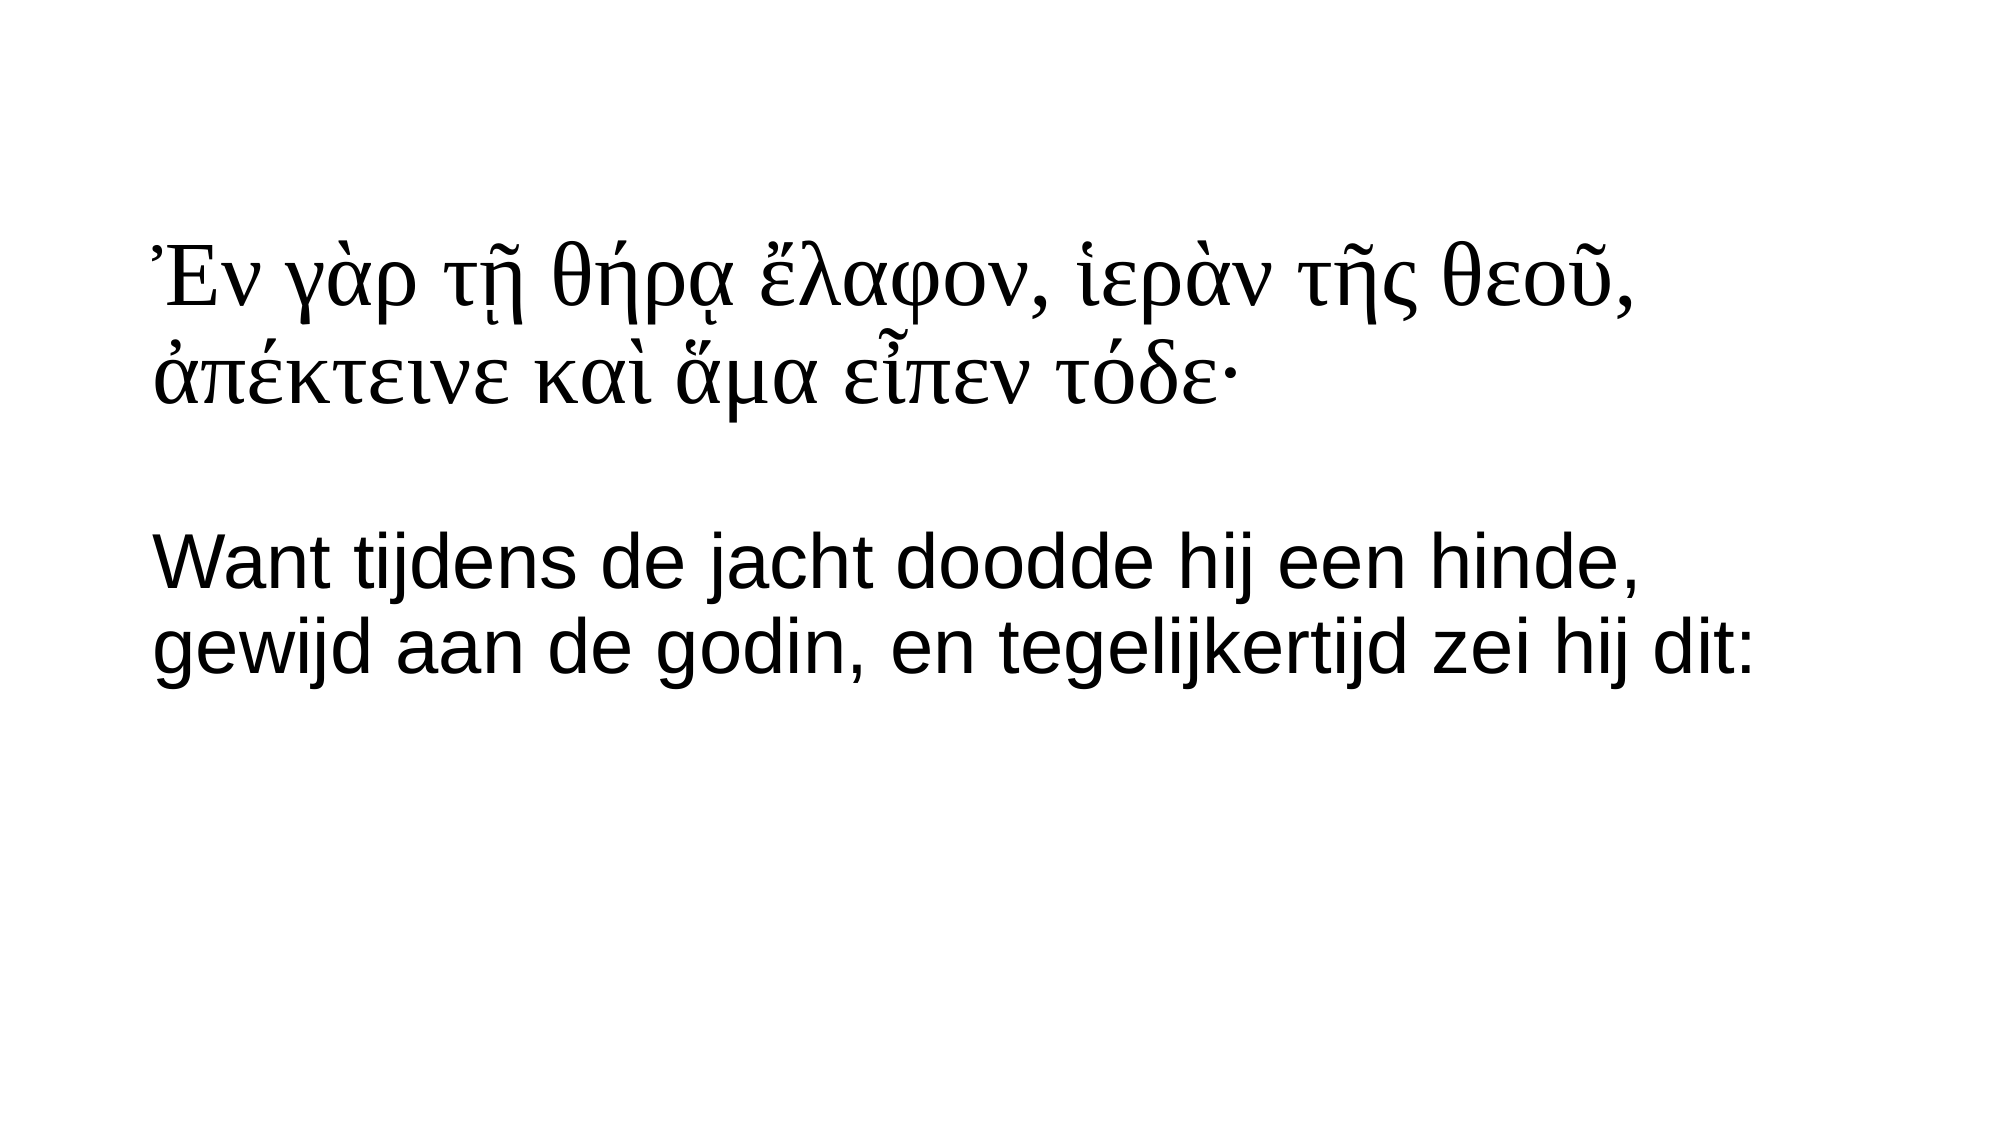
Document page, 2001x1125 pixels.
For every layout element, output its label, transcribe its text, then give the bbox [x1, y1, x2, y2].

title Ἐν γὰρ τῇ θήρᾳ ἔλαφον, ἱερὰν τῆς θεοῦ, ἀπέκτεινε καὶ ἅμα εἶπεν τόδε· [137, 216, 1863, 434]
list Want tijdens de jacht doodde hij een hinde, gewijd aan de godin, en tegelijkertijd zei hij dit: [137, 514, 1863, 744]
